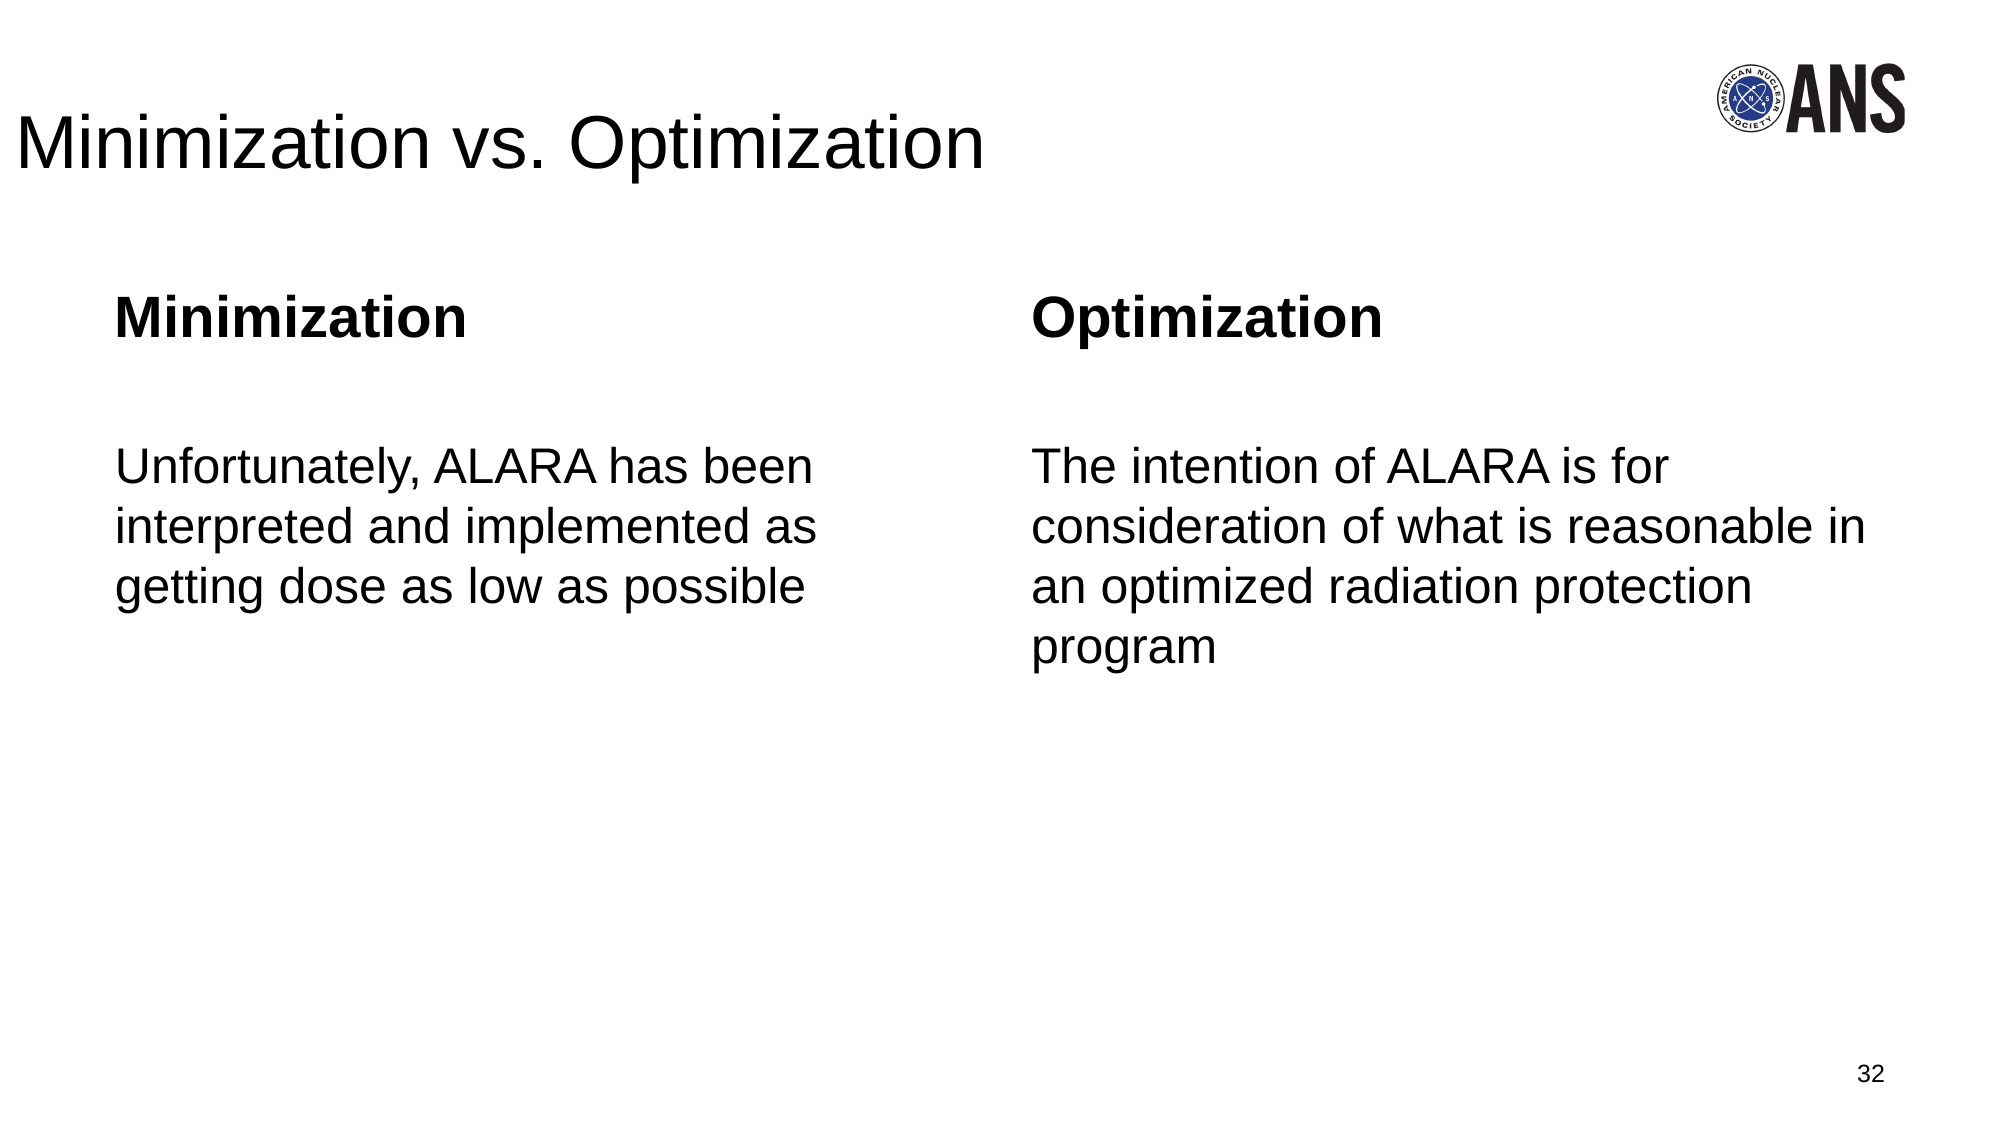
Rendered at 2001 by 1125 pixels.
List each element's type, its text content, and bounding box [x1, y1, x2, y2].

slide_number 32 [1433, 1042, 1900, 1103]
title Minimization vs. Optimization [0, 45, 1800, 233]
list The intention of ALARA is for consideration of what is reasonable in an optimized radiation protection program [1015, 426, 1900, 1005]
list Optimization [1015, 251, 1900, 357]
list Minimization [99, 251, 984, 357]
list Unfortunately, ALARA has been interpreted and implemented as getting dose as low as possible [99, 426, 984, 1005]
